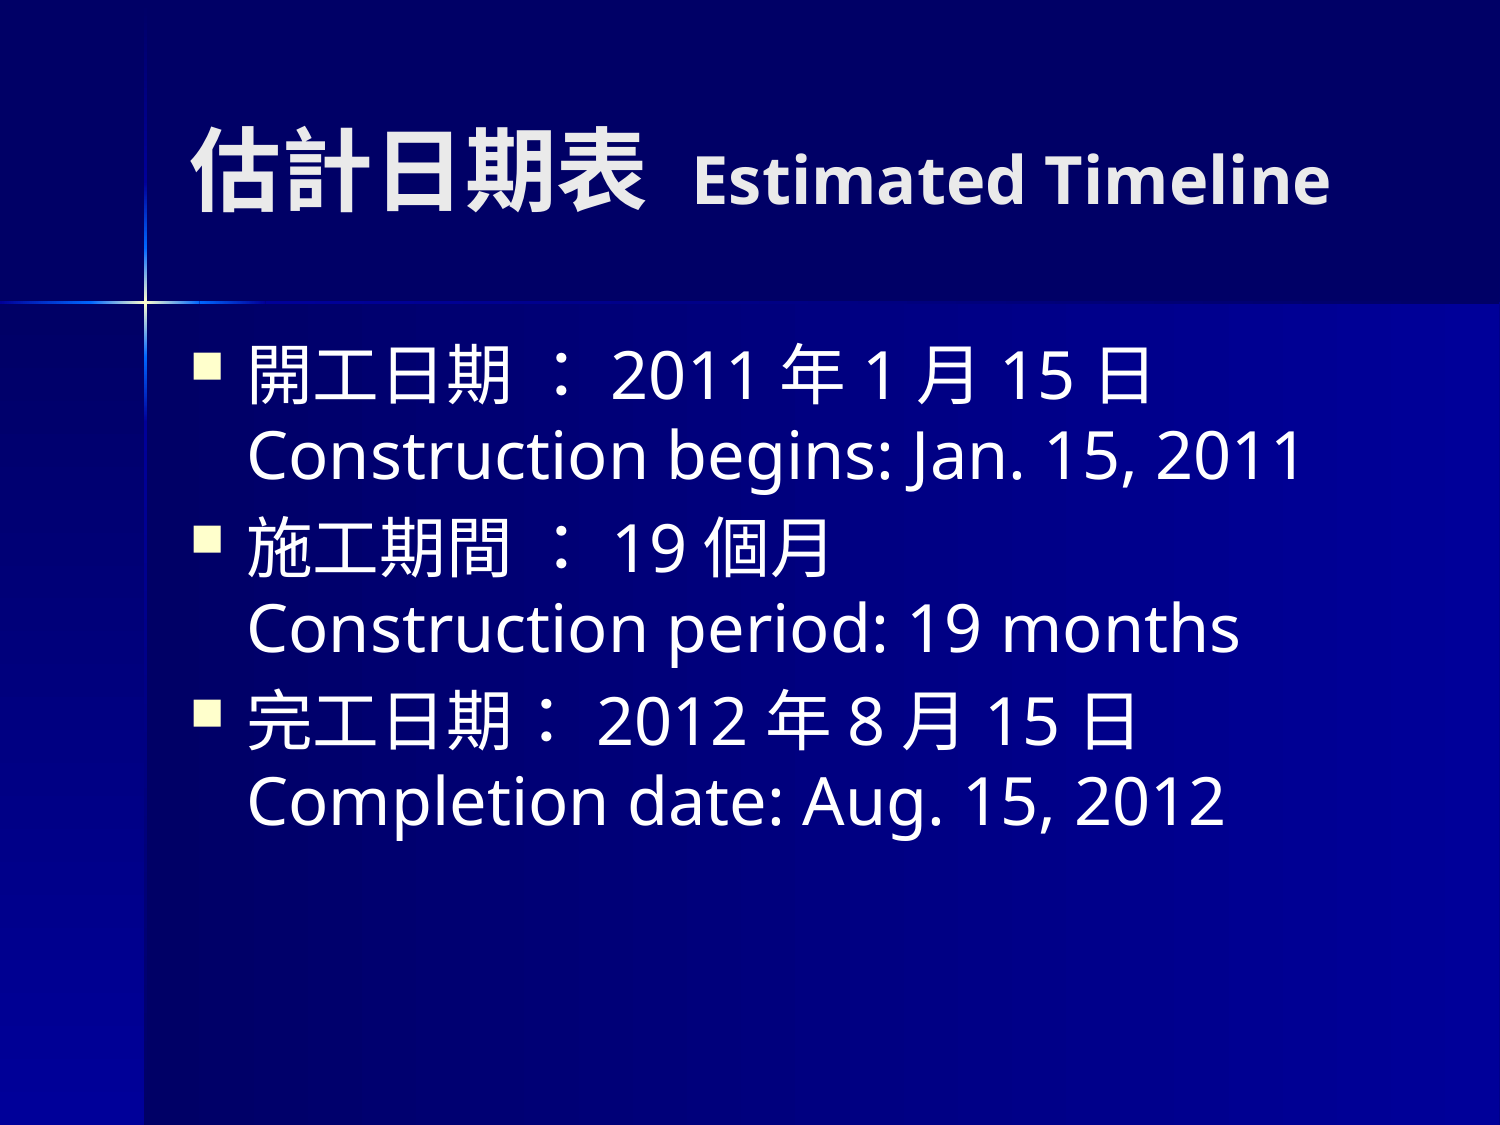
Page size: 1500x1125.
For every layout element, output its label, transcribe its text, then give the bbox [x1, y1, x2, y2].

list 開工日期 ：2011年1月15日 Construction begins: Jan. 15, 2011 施工期間 ：19個月 Construction period: 19 months 完工日期：2012年8月15日 Completion date: Aug. 15, 2012 [174, 324, 1413, 1001]
title 估計日期表 Estimated Timeline [174, 49, 1413, 286]
